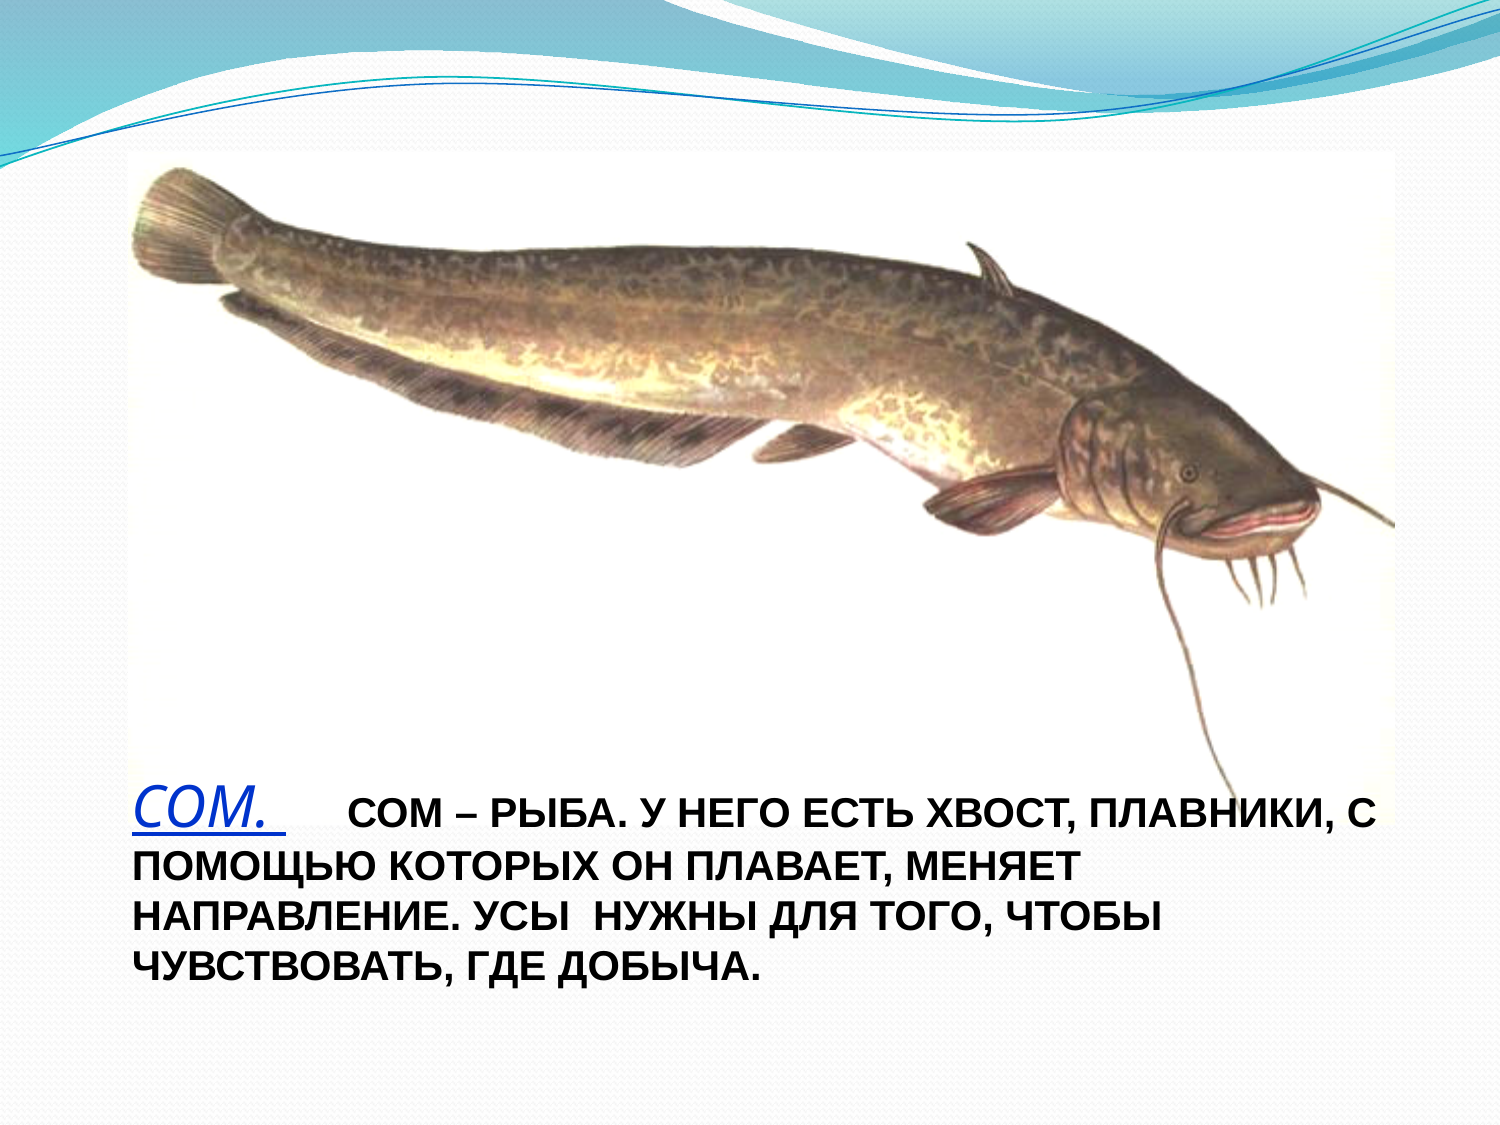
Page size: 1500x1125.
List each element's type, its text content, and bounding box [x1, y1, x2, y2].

picture [128, 152, 1395, 826]
text_box СОМ. СОМ – РЫБА. У НЕГО ЕСТЬ ХВОСТ, ПЛАВНИКИ, С ПОМОЩЬЮ КОТОРЫХ ОН ПЛАВАЕТ, МЕНЯЕТ НАПРАВЛЕНИЕ. УСЫ НУЖНЫ ДЛЯ ТОГО, ЧТОБЫ ЧУВСТВОВАТЬ, ГДЕ ДОБЫЧА. [117, 761, 1418, 997]
